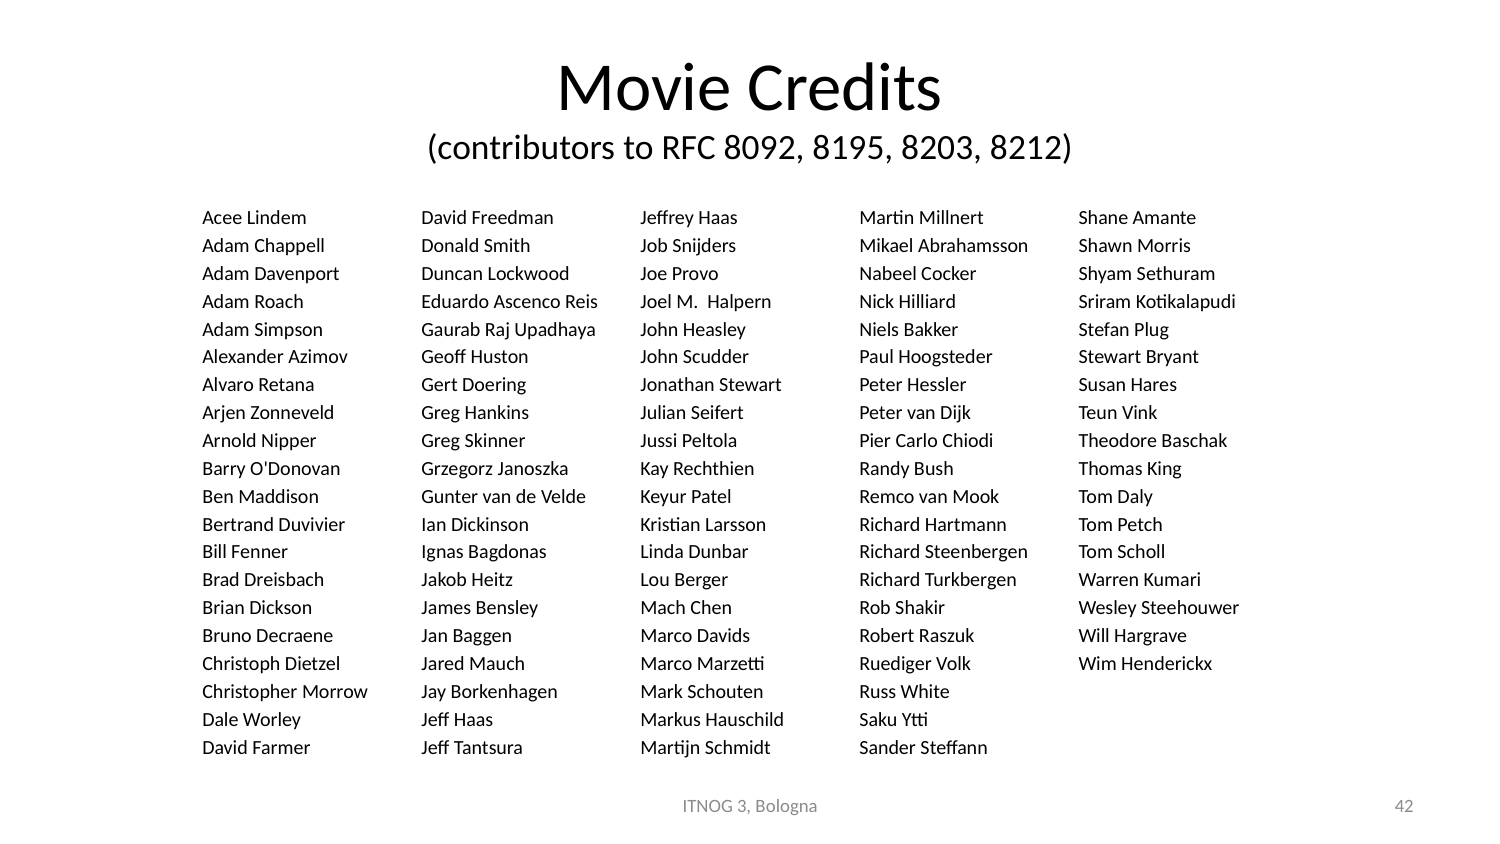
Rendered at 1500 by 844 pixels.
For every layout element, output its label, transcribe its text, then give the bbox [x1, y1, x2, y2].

title Movie Credits (contributors to RFC 8092, 8195, 8203, 8212) [75, 33, 1425, 175]
footer ITNOG 3, Bologna [512, 782, 988, 827]
list Acee Lindem Adam Chappell Adam Davenport Adam Roach Adam Simpson Alexander Azimov Alvaro Retana Arjen Zonneveld Arnold Nipper Barry O'Donovan Ben Maddison Bertrand Duvivier Bill Fenner Brad Dreisbach Brian Dickson Bruno Decraene Christoph Dietzel Christopher Morrow Dale Worley David Farmer David Freedman Donald Smith Duncan Lockwood Eduardo Ascenco Reis Gaurab Raj Upadhaya Geoff Huston Gert Doering Greg Hankins Greg Skinner Grzegorz Janoszka Gunter van de Velde Ian Dickinson Ignas Bagdonas Jakob Heitz James Bensley Jan Baggen Jared Mauch Jay Borkenhagen Jeff Haas Jeff Tantsura Jeffrey Haas Job Snijders Joe Provo Joel M. Halpern John Heasley John Scudder Jonathan Stewart Julian Seifert Jussi Peltola Kay Rechthien Keyur Patel Kristian Larsson Linda Dunbar Lou Berger Mach Chen Marco Davids Marco Marzetti Mark Schouten Markus Hauschild Martijn Schmidt Martin Millnert Mikael Abrahamsson Nabeel Cocker Nick Hilliard Niels Bakker Paul Hoogsteder Peter Hessler Peter van Dijk Pier Carlo Chiodi Randy Bush Remco van Mook Richard Hartmann Richard Steenbergen Richard Turkbergen Rob Shakir Robert Raszuk Ruediger Volk Russ White Saku Ytti Sander Steffann Shane Amante Shawn Morris Shyam Sethuram Sriram Kotikalapudi Stefan Plug Stewart Bryant Susan Hares Teun Vink Theodore Baschak Thomas King Tom Daly Tom Petch Tom Scholl Warren Kumari Wesley Steehouwer Will Hargrave Wim Henderickx [191, 198, 1309, 764]
slide_number 42 [1074, 782, 1425, 827]
